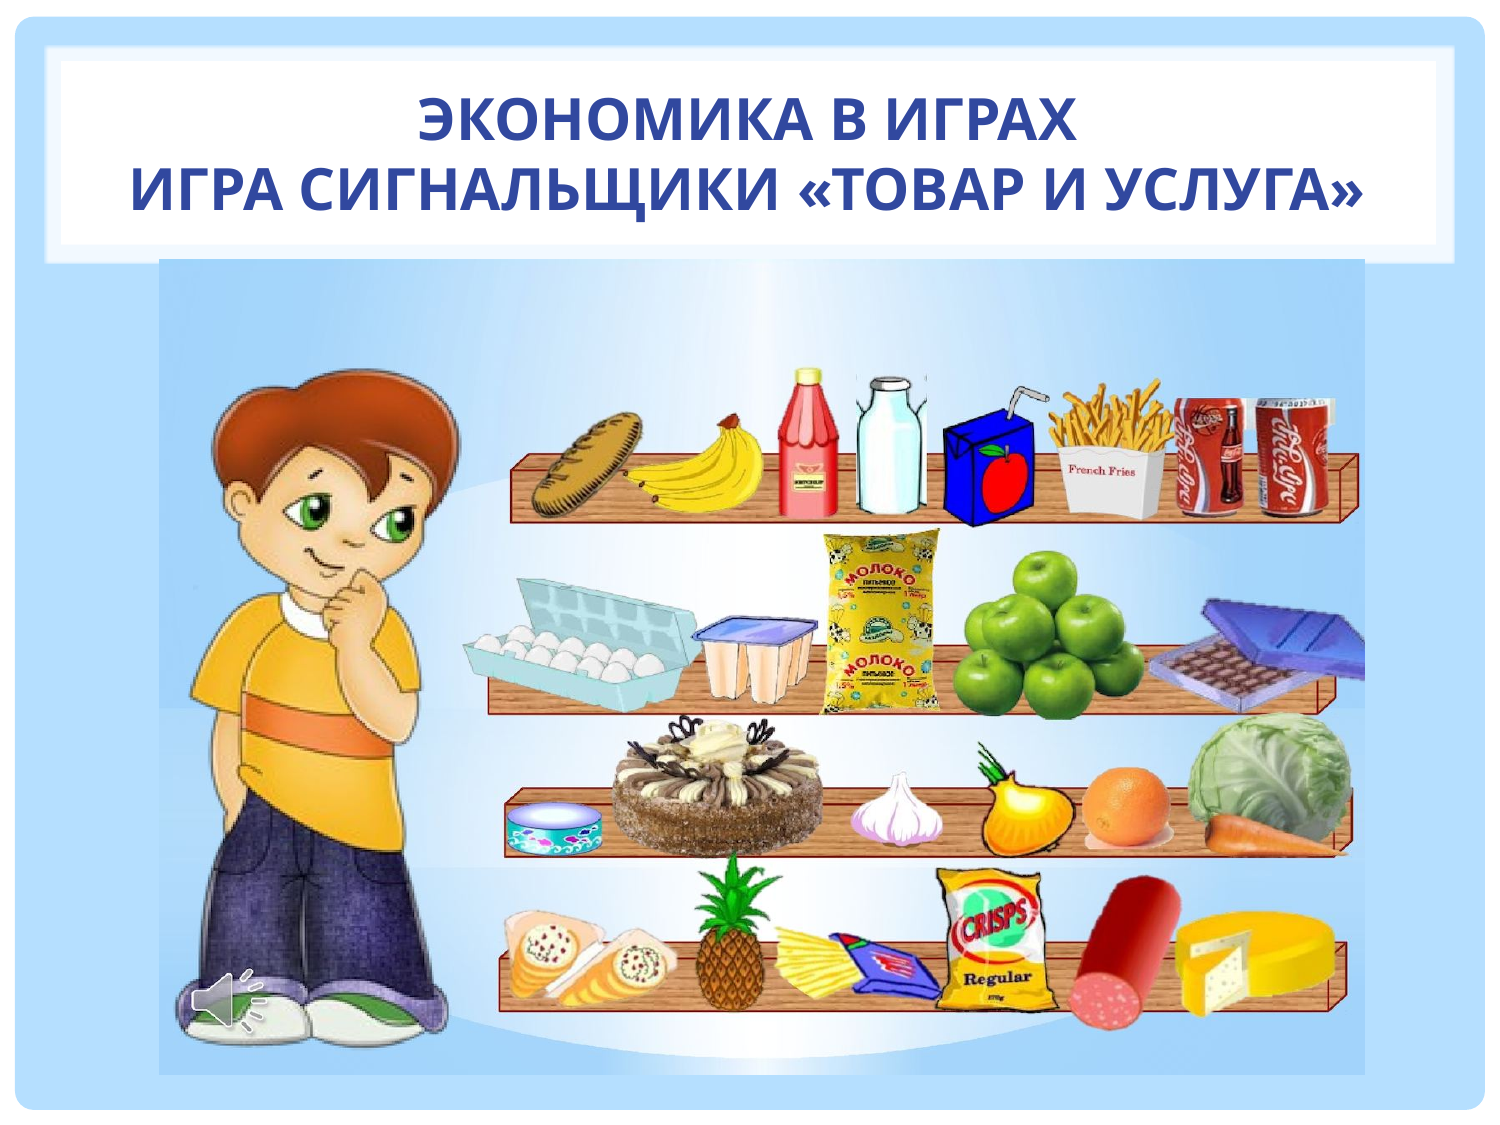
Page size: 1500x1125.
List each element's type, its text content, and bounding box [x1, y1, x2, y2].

title ЭКОНОМИКА В ИГРАХ ИГРА СИГНАЛЬЩИКИ «ТОВАР И УСЛУГА» [69, 66, 1425, 238]
picture [159, 258, 1365, 1075]
